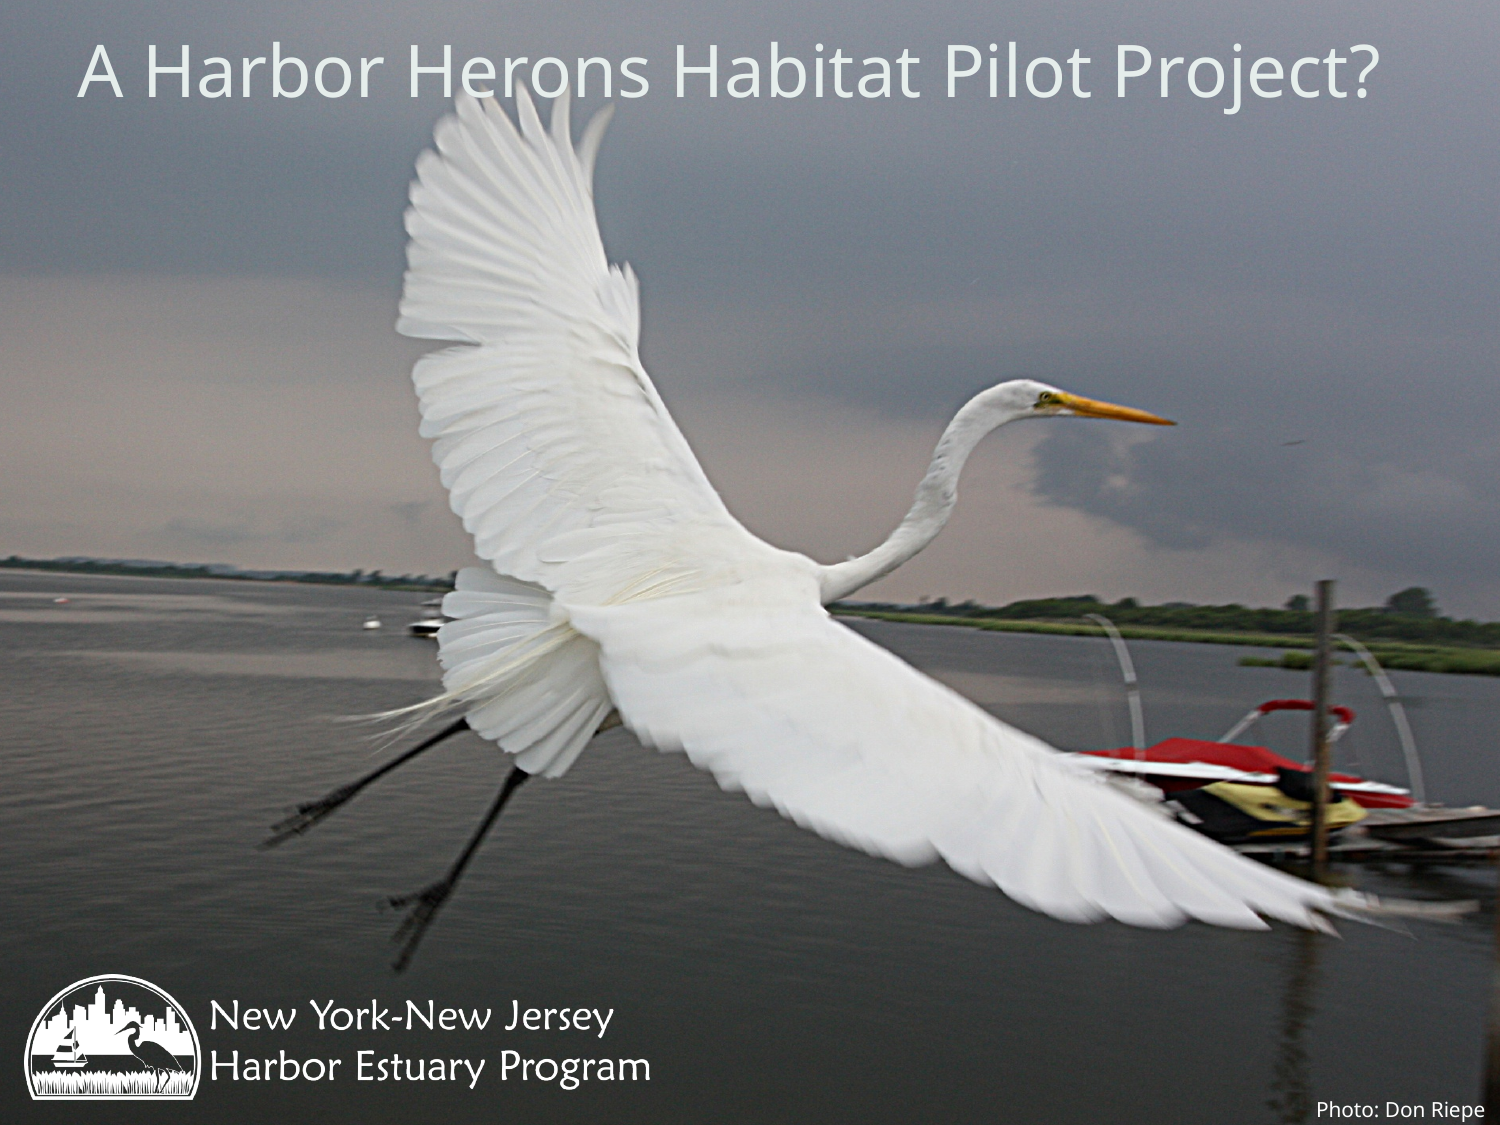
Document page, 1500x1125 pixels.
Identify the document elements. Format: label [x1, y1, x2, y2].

picture [24, 974, 651, 1101]
list [0, 0, 1500, 1125]
